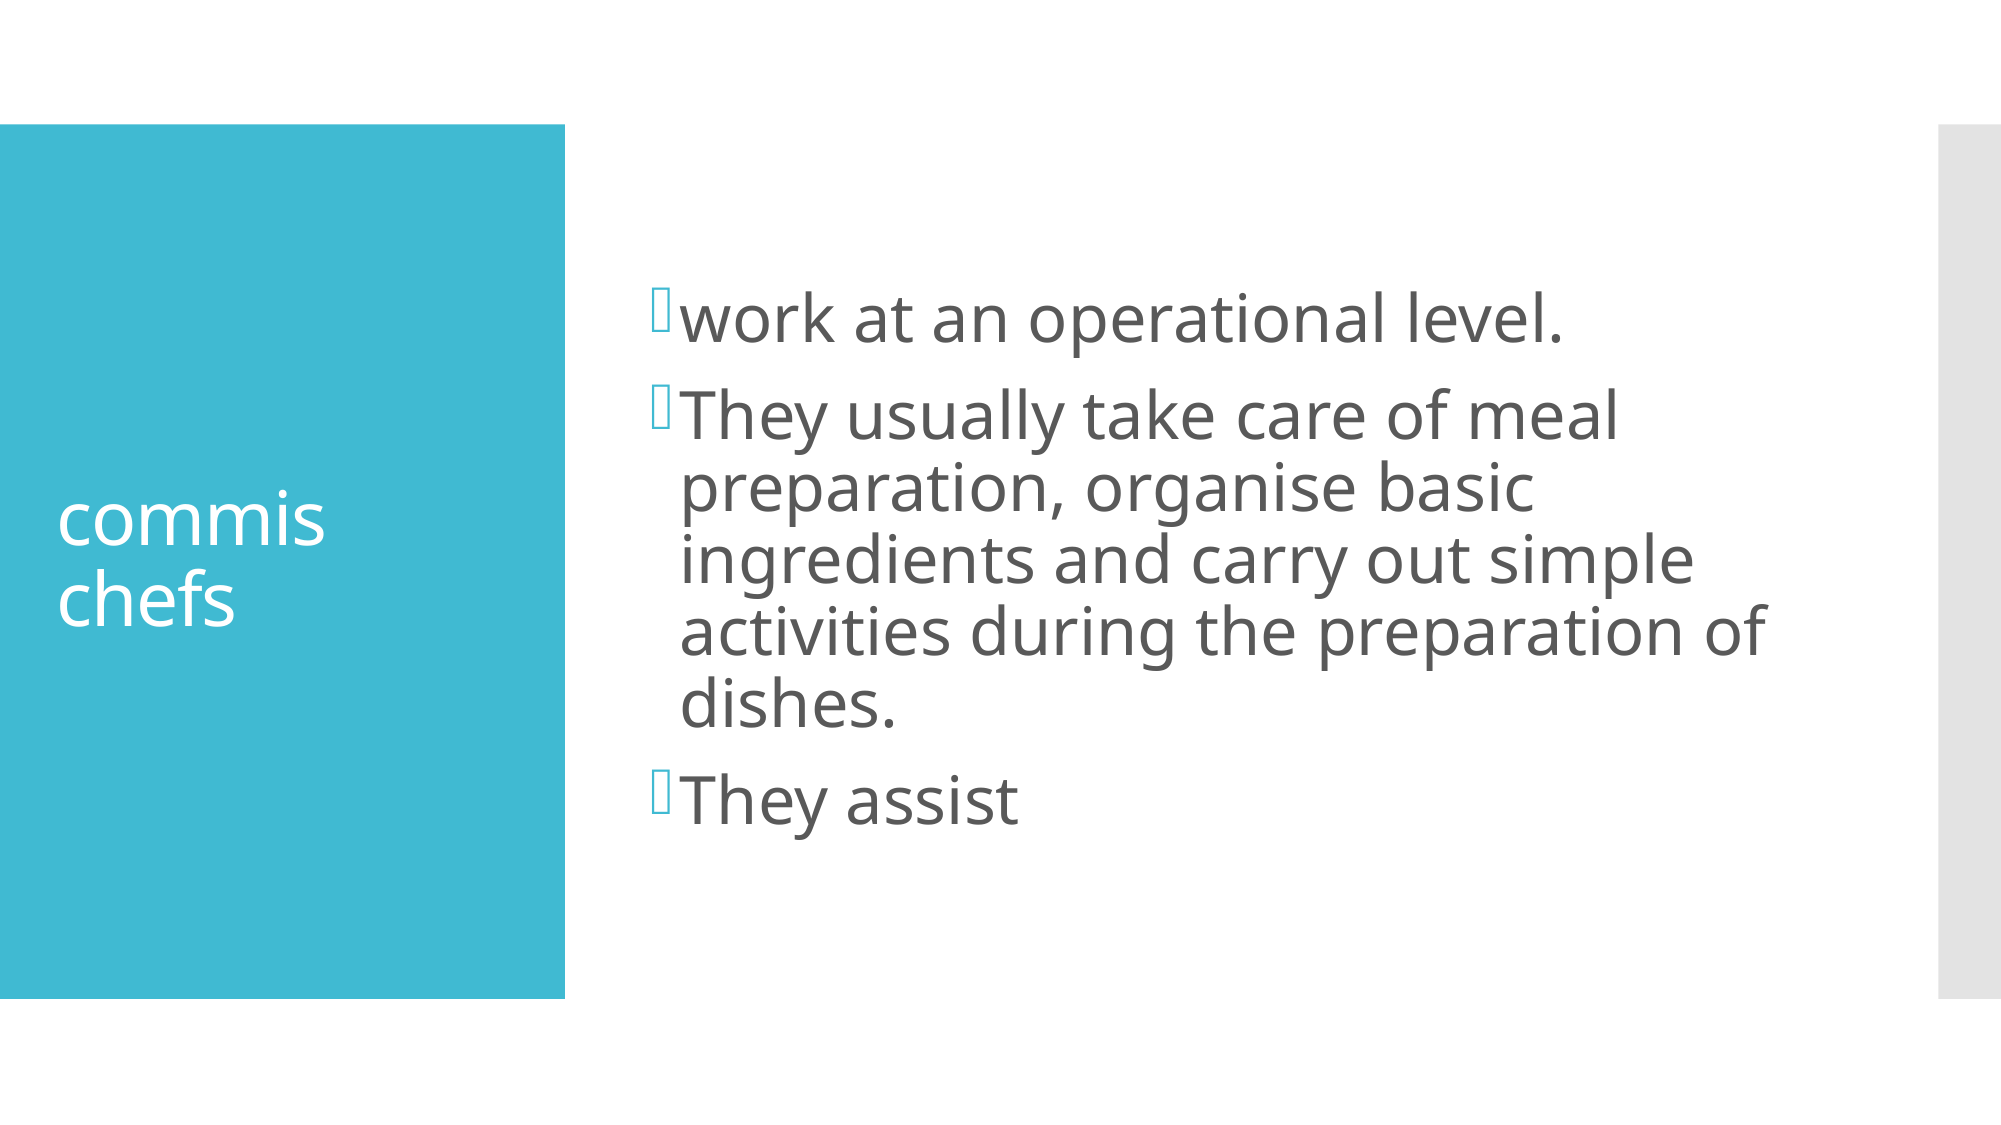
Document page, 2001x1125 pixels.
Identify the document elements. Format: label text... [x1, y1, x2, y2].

list work at an operational level. They usually take care of meal preparation, organise basic ingredients and carry out simple activities during the preparation of dishes. They assist [634, 141, 1835, 982]
title commis chefs [41, 184, 525, 940]
